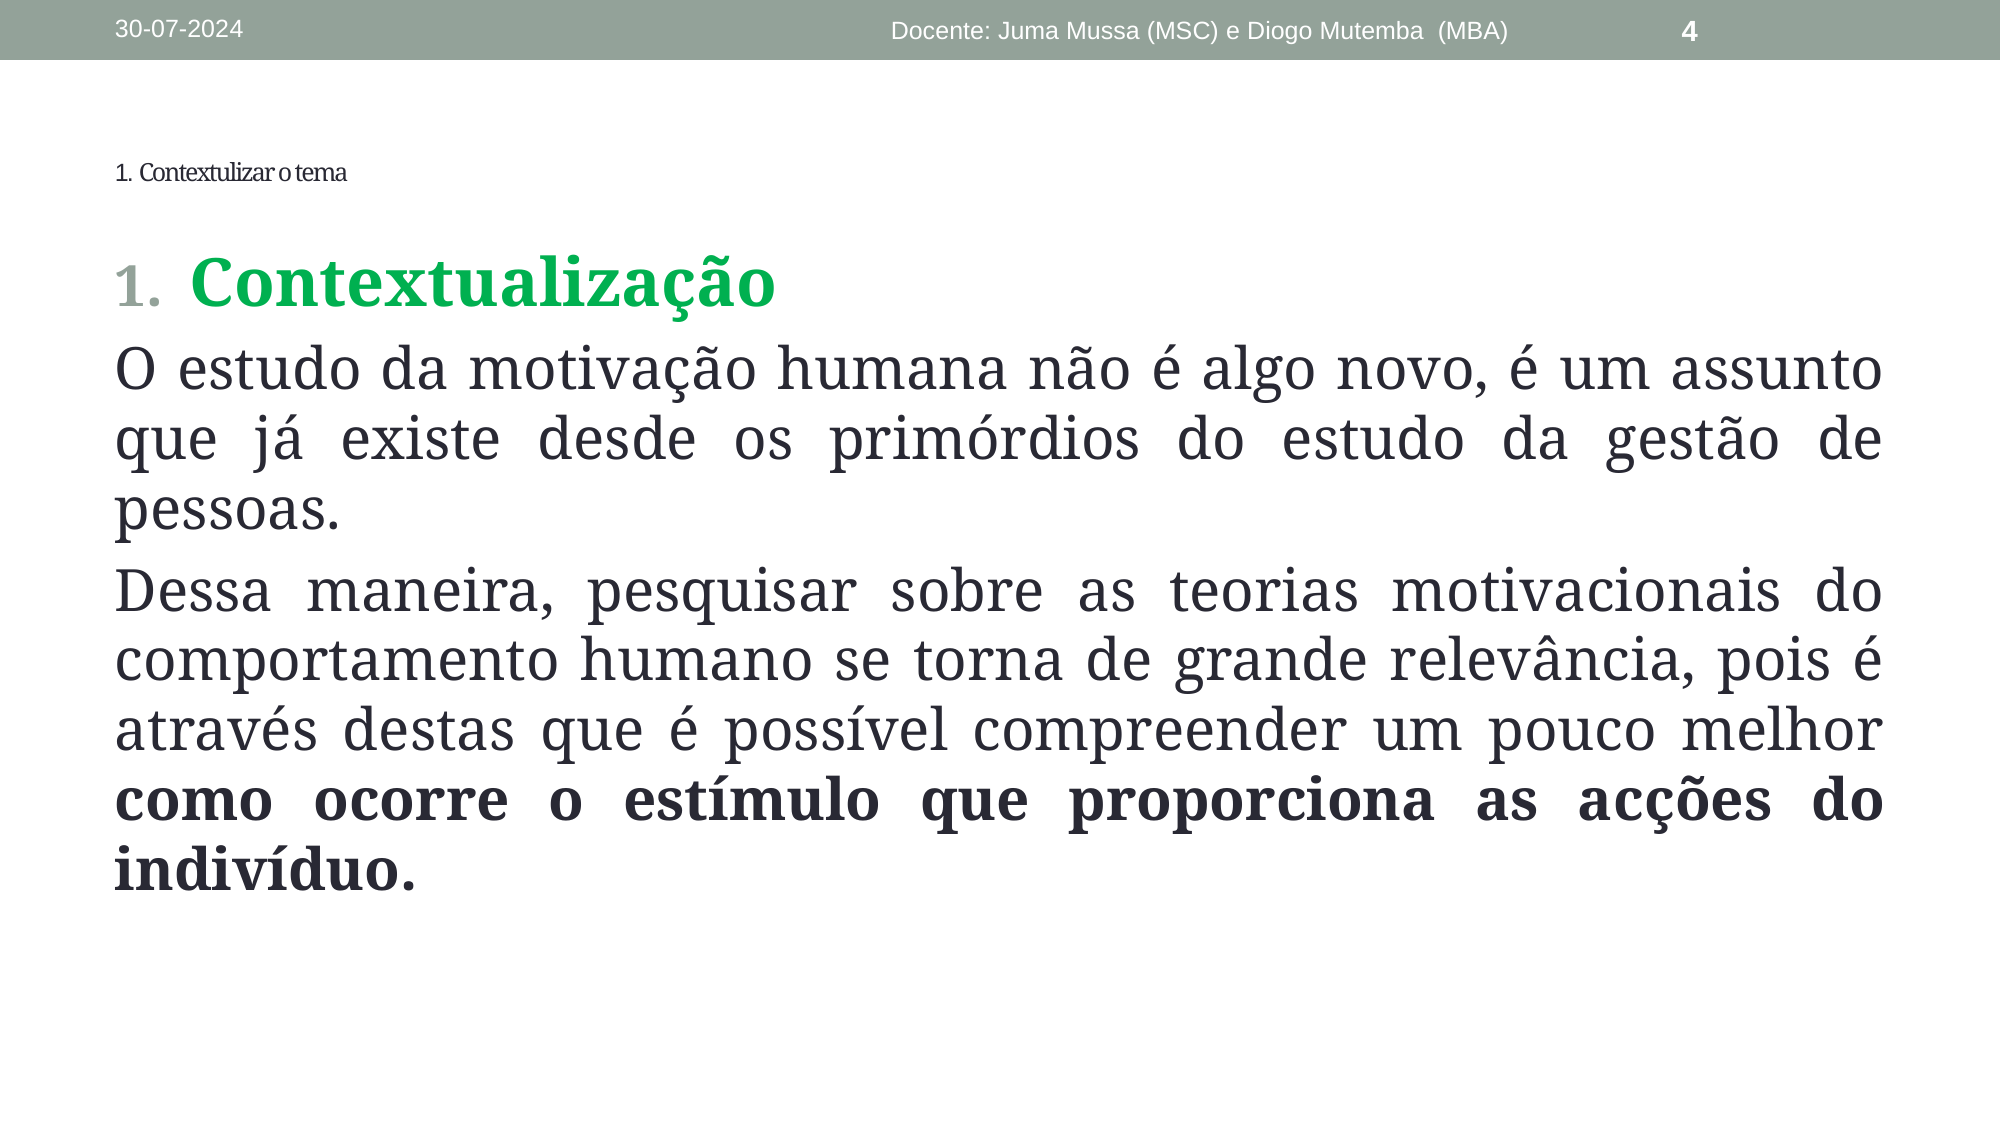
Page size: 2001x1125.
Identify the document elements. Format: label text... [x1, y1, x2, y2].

slide_number 4 [1666, 3, 1900, 57]
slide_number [99, 0, 734, 55]
title 1. Contextulizar o tema [99, 87, 1900, 232]
list Contextualização O estudo da motivação humana não é algo novo, é um assunto que já existe desde os primórdios do estudo da gestão de pessoas. Dessa maneira, pesquisar sobre as teorias motivacionais do comportamento humano se torna de grande relevância, pois é através destas que é possível compreender um pouco melhor como ocorre o estímulo que proporciona as acções do indivíduo. [99, 232, 1900, 1063]
footer Docente: Juma Mussa (MSC) e Diogo Mutemba (MBA) [750, 3, 1650, 57]
